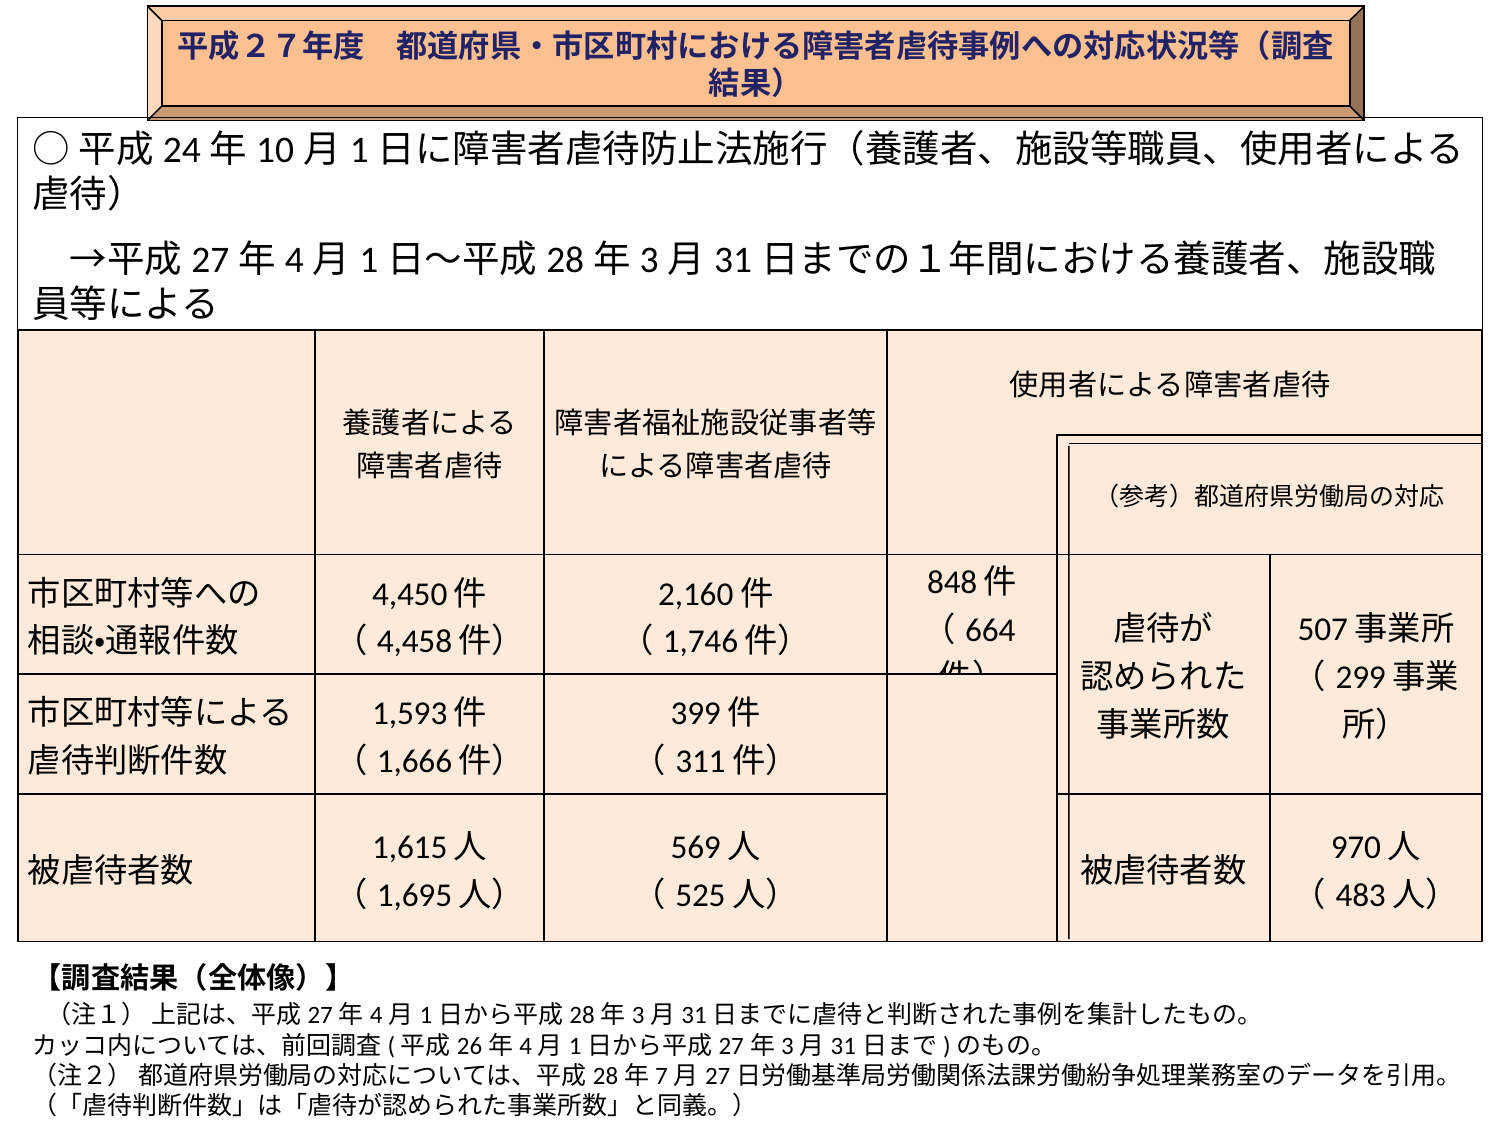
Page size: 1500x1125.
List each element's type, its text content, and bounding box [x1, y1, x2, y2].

table_cell 虐待が 認められた 事業所数 [1073, 555, 1269, 793]
text_box 市区町村 [150, 7, 1362, 20]
table_cell 507事業所 （299事業所） [1271, 555, 1481, 793]
text_box 36 [148, 7, 162, 117]
table_cell 虐待が 認められた 事業所数 [1058, 555, 1064, 793]
table_cell [888, 435, 1056, 554]
table_cell （参考）都道府県労働局の対応 [1058, 436, 1481, 554]
text_box 【調査結果（全体像）】 （注１） 上記は、平成27年4月1日から平成28年3月31日までに虐待と判断された事例を集計したもの。 カッコ内については、前回調査(平成26年4月1日から平成27年3月31日まで)のもの。 （注２） 都道府県労働局の対応については、平成28年7月27日労働基準局労働関係法課労働紛争処理業務室のデータを引用。（「虐待判断件数」は「虐待が認められた事業所数」と同義。） [17, 952, 1483, 1125]
table_cell 被虐待者数 [1058, 795, 1064, 941]
table_cell 569人 （525人） [545, 795, 886, 941]
table_cell 970人 （483人） [1271, 795, 1481, 941]
table_header [19, 331, 314, 554]
table_cell 399件 （311件） [545, 675, 886, 793]
table_cell 1,615人 （1,695人） [316, 795, 543, 941]
table_cell 1,593件 （1,666件） [316, 675, 543, 793]
table_cell 848件 （664件） [888, 555, 1056, 673]
table_cell 市区町村等による 虐待判断件数 [19, 675, 314, 793]
table_cell [888, 675, 1056, 941]
table_cell 被虐待者数 [1072, 795, 1269, 941]
text_box ○平成24年10月1日に障害者虐待防止法施行（養護者、施設等職員、使用者による虐待） →平成27年4月1日～平成28年3月31日までの１年間における養護者、施設職員等による 虐待の状況について、 都道府県経由で調査を実施。 [17, 117, 1483, 329]
table_header 養護者による 障害者虐待 [316, 331, 543, 554]
table_header 使用者による障害者虐待 [888, 331, 1481, 435]
table_header 障害者福祉施設従事者等 による障害者虐待 [545, 331, 886, 554]
table_cell 4,450件 （4,458件） [316, 555, 543, 673]
table_cell 被虐待者数 [19, 795, 314, 941]
table_cell 市区町村等への 相談・通報件数 [19, 555, 314, 673]
table_cell 2,160件 （1,746件） [545, 555, 886, 673]
text_box 平成２７年度 都道府県・市区町村における障害者虐待事例への対応状況等（調査結果） [147, 6, 1365, 117]
